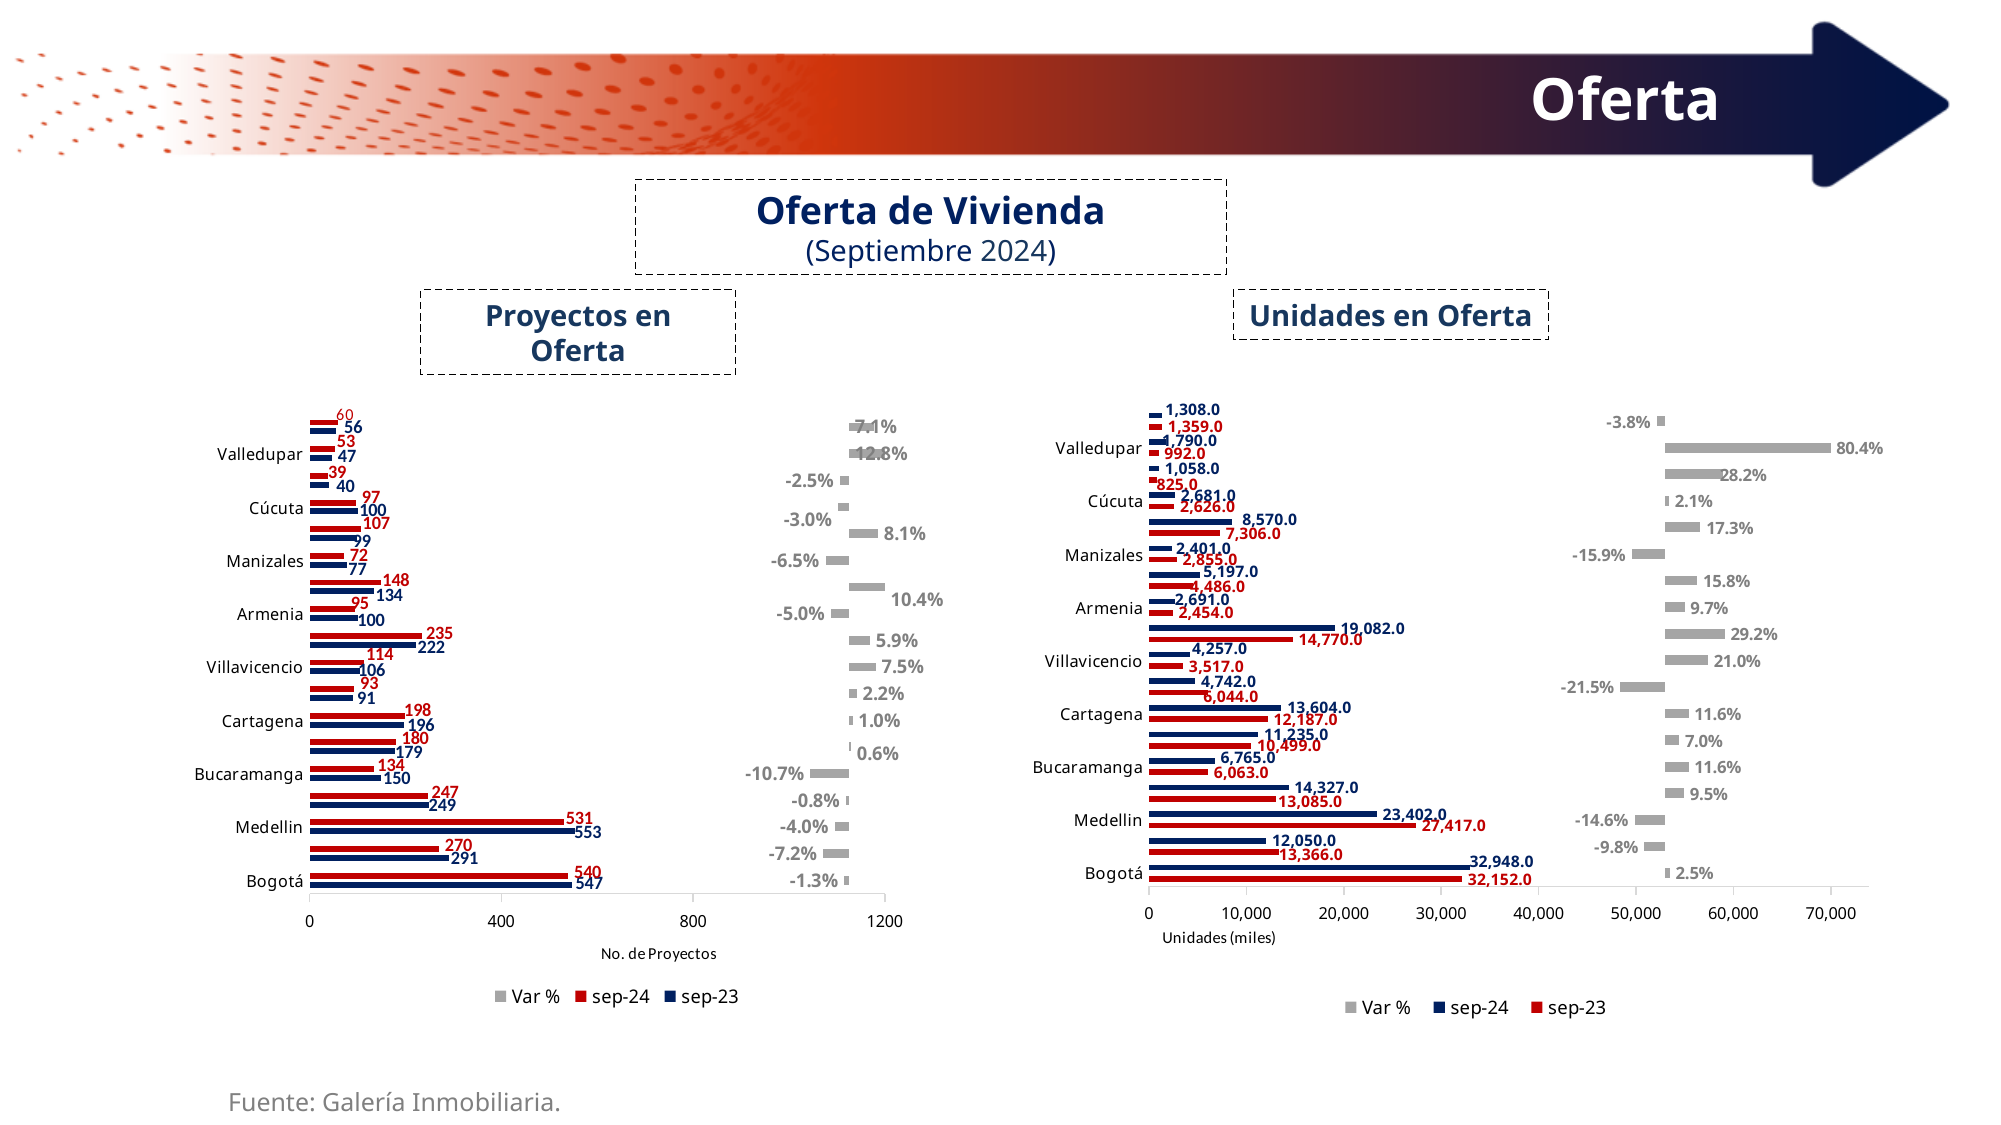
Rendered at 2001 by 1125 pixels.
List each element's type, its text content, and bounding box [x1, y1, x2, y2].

chart [132, 378, 944, 1021]
text_box Unidades en Oferta [1233, 289, 1549, 340]
picture [0, 0, 2000, 196]
text_box Fuente: Galería Inmobiliaria. [213, 1079, 1649, 1125]
chart [983, 370, 1885, 1030]
text_box Oferta de Vivienda (Septiembre 2024) [635, 196, 1227, 275]
text_box Proyectos en Oferta [420, 289, 736, 375]
